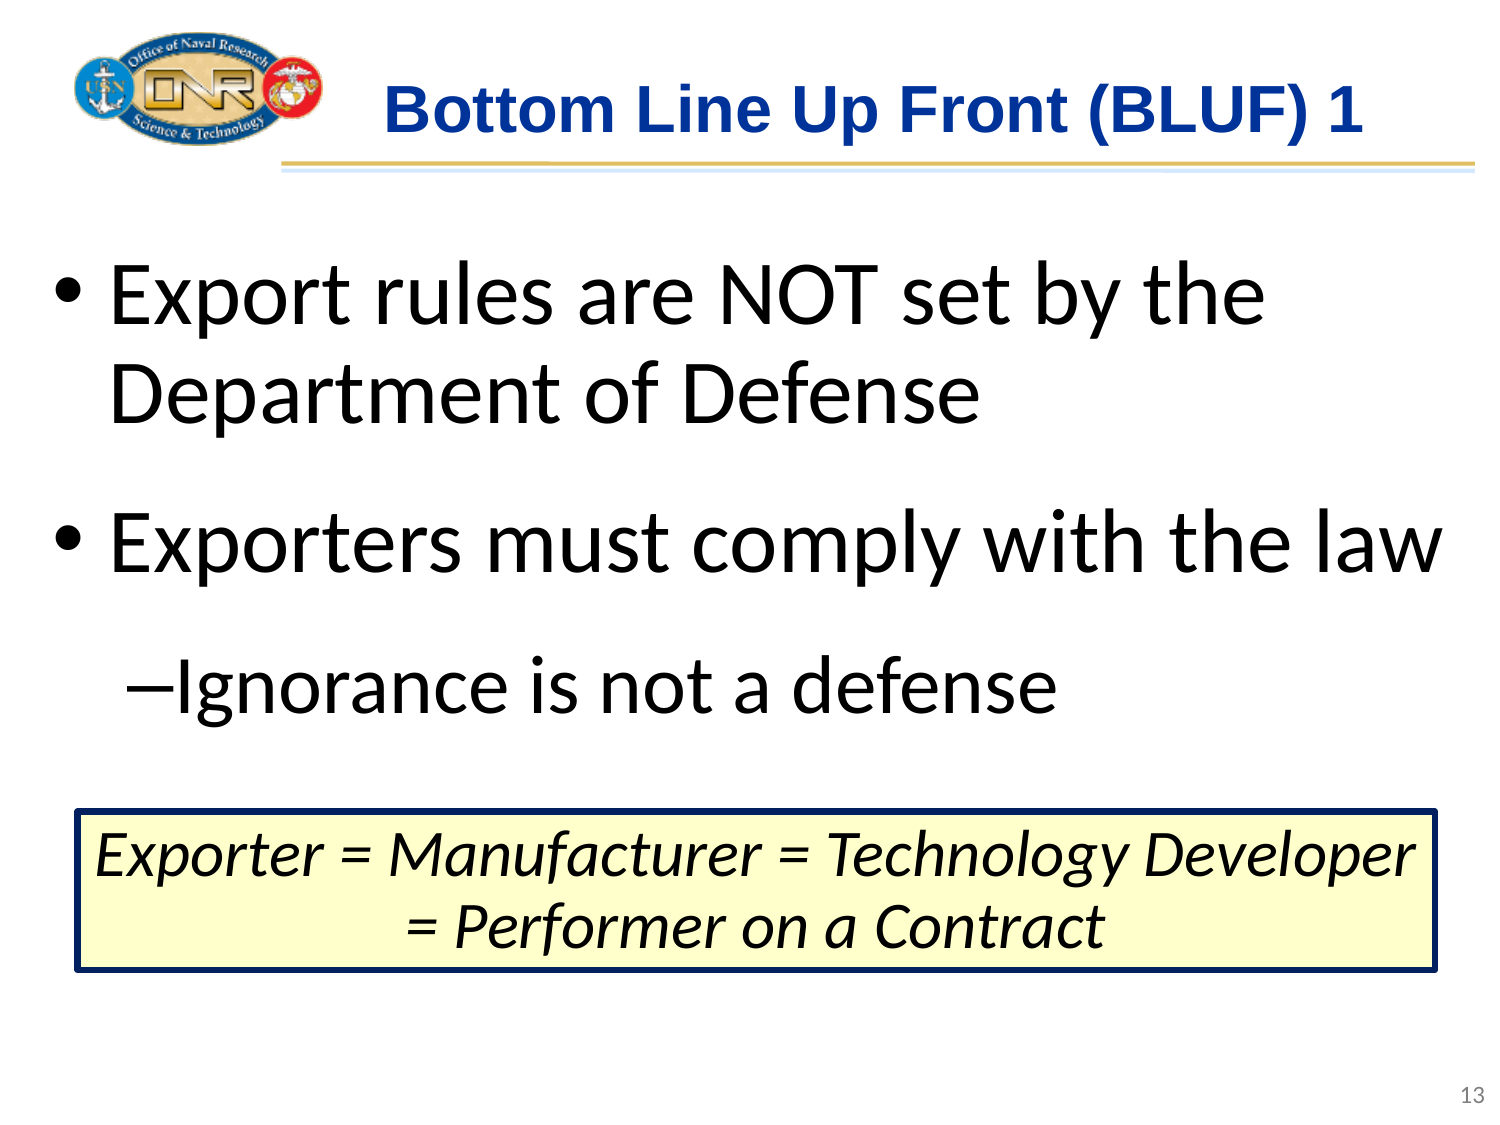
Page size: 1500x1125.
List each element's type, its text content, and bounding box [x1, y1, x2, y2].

slide_number 13 [1149, 1063, 1500, 1123]
list Export rules are NOT set by the Department of Defense Exporters must comply with the law Ignorance is not a defense [37, 237, 1476, 676]
title Bottom Line Up Front (BLUF) 1 [349, 24, 1401, 188]
text_box Exporter = Manufacturer = Technology Developer = Performer on a Contract [77, 811, 1435, 971]
picture [74, 32, 323, 146]
